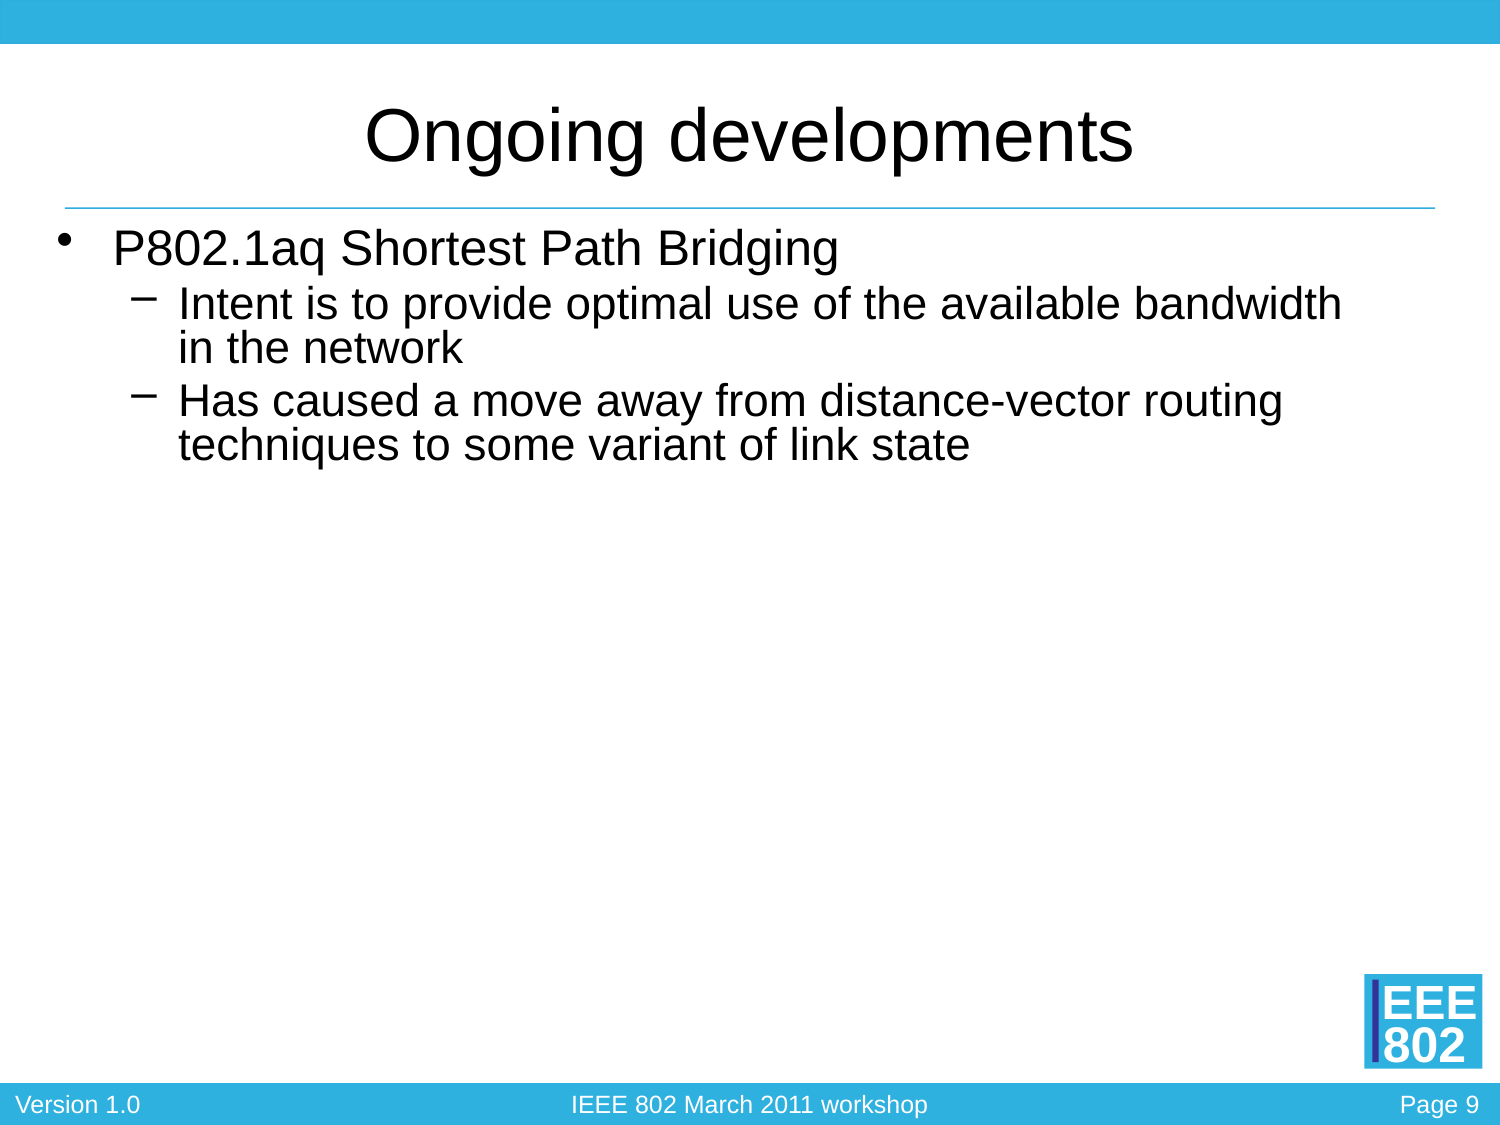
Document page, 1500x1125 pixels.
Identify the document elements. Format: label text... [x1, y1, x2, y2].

list P802.1aq Shortest Path Bridging Intent is to provide optimal use of the available bandwidth in the network Has caused a move away from distance-vector routing techniques to some variant of link state [40, 219, 1392, 963]
title Ongoing developments [74, 66, 1426, 197]
